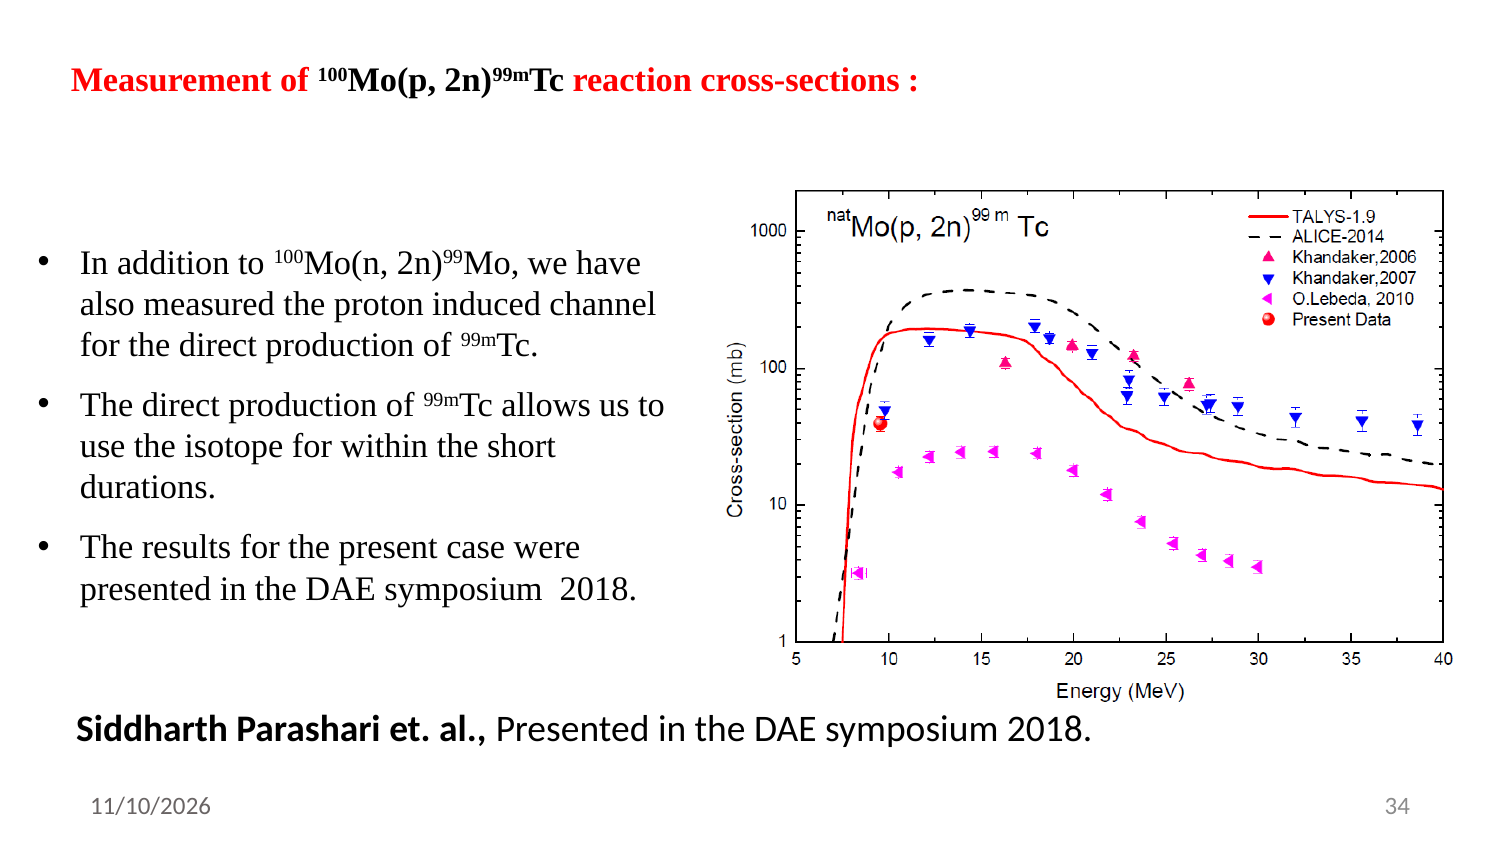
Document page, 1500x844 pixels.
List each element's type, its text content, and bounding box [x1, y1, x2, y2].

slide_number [75, 782, 425, 827]
text_box Measurement of 100Mo(p, 2n)99mTc reaction cross-sections : [56, 49, 1236, 106]
slide_number 34 [1074, 782, 1425, 827]
text_box Siddharth Parashari et. al., Presented in the DAE symposium 2018. [61, 696, 1108, 756]
picture [706, 179, 1467, 706]
text_box In addition to 100Mo(n, 2n)99Mo, we have also measured the proton induced channel for the direct production of 99mTc. The direct production of 99mTc allows us to use the isotope for within the short durations. The results for the present case were presented in the DAE symposium 2018. [26, 234, 701, 613]
